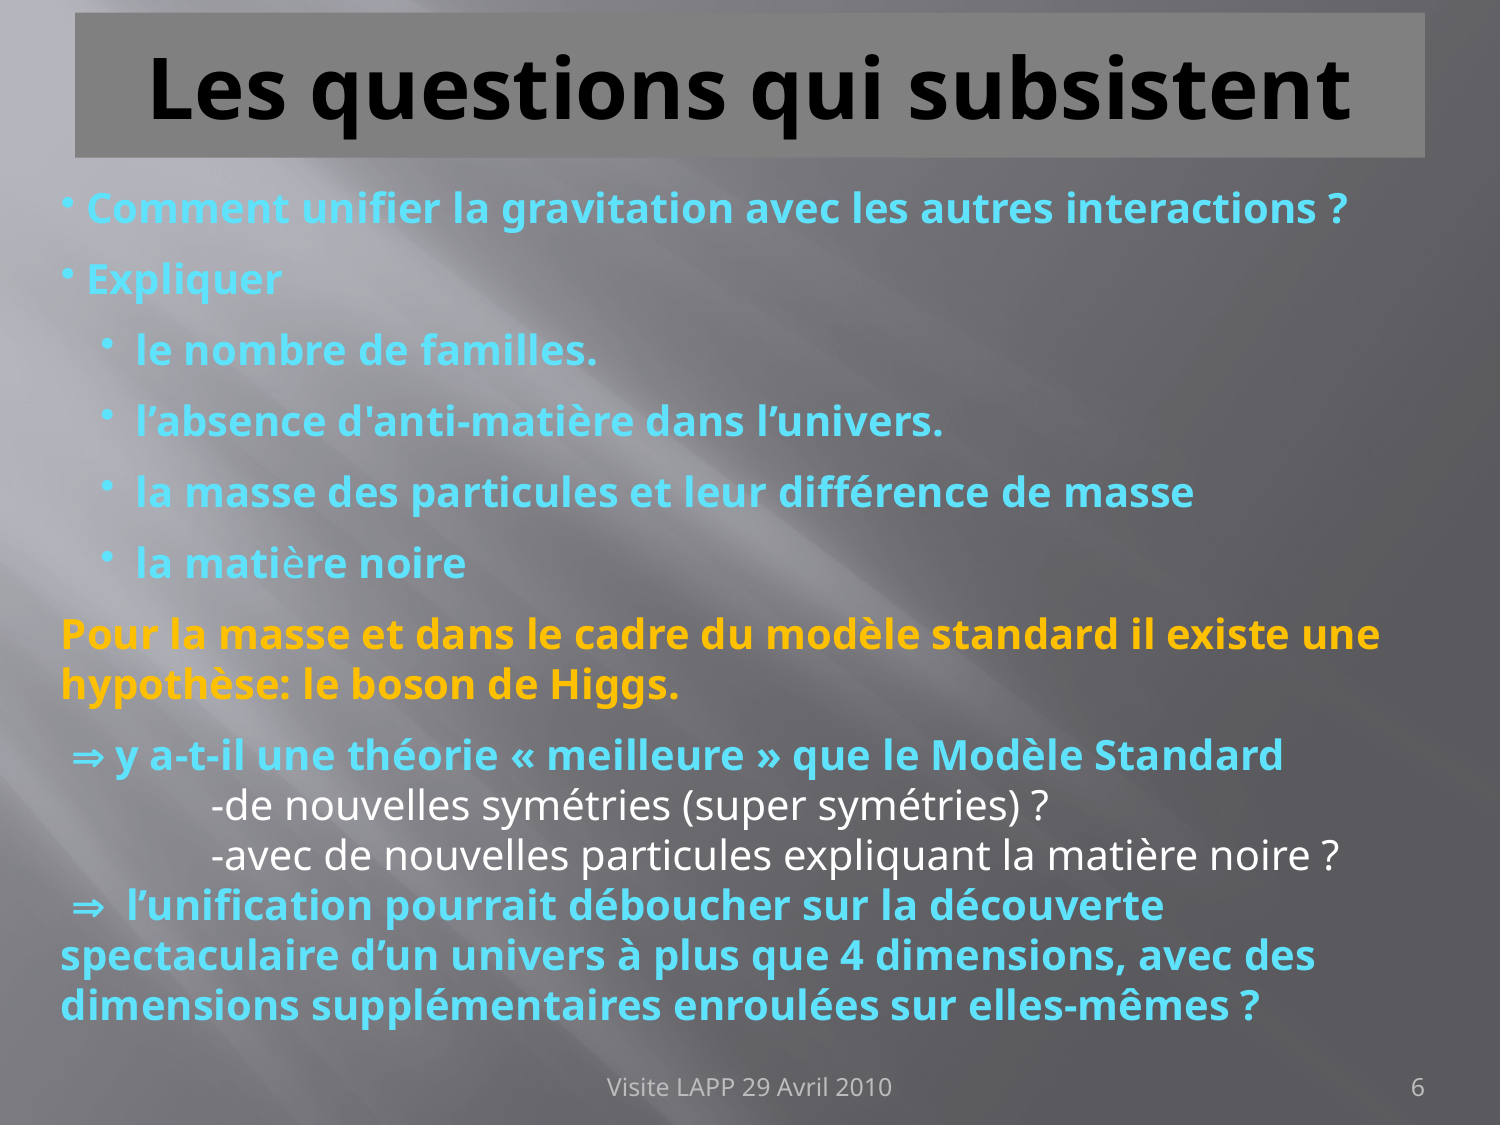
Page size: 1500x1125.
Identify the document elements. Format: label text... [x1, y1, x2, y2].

title Les questions qui subsistent [75, 12, 1425, 158]
footer Visite LAPP 29 Avril 2010 [512, 1052, 988, 1113]
slide_number 6 [1299, 1052, 1425, 1113]
text_box Comment unifier la gravitation avec les autres interactions ? Expliquer le nombre de familles. l’absence d'anti-matière dans l’univers. la masse des particules et leur différence de masse la matière noire Pour la masse et dans le cadre du modèle standard il existe une hypothèse: le boson de Higgs.  y a-t-il une théorie « meilleure » que le Modèle Standard -de nouvelles symétries (super symétries) ? -avec de nouvelles particules expliquant la matière noire ?  l’unification pourrait déboucher sur la découverte spectaculaire d’un univers à plus que 4 dimensions, avec des dimensions supplémentaires enroulées sur elles-mêmes ? [46, 174, 1450, 1036]
